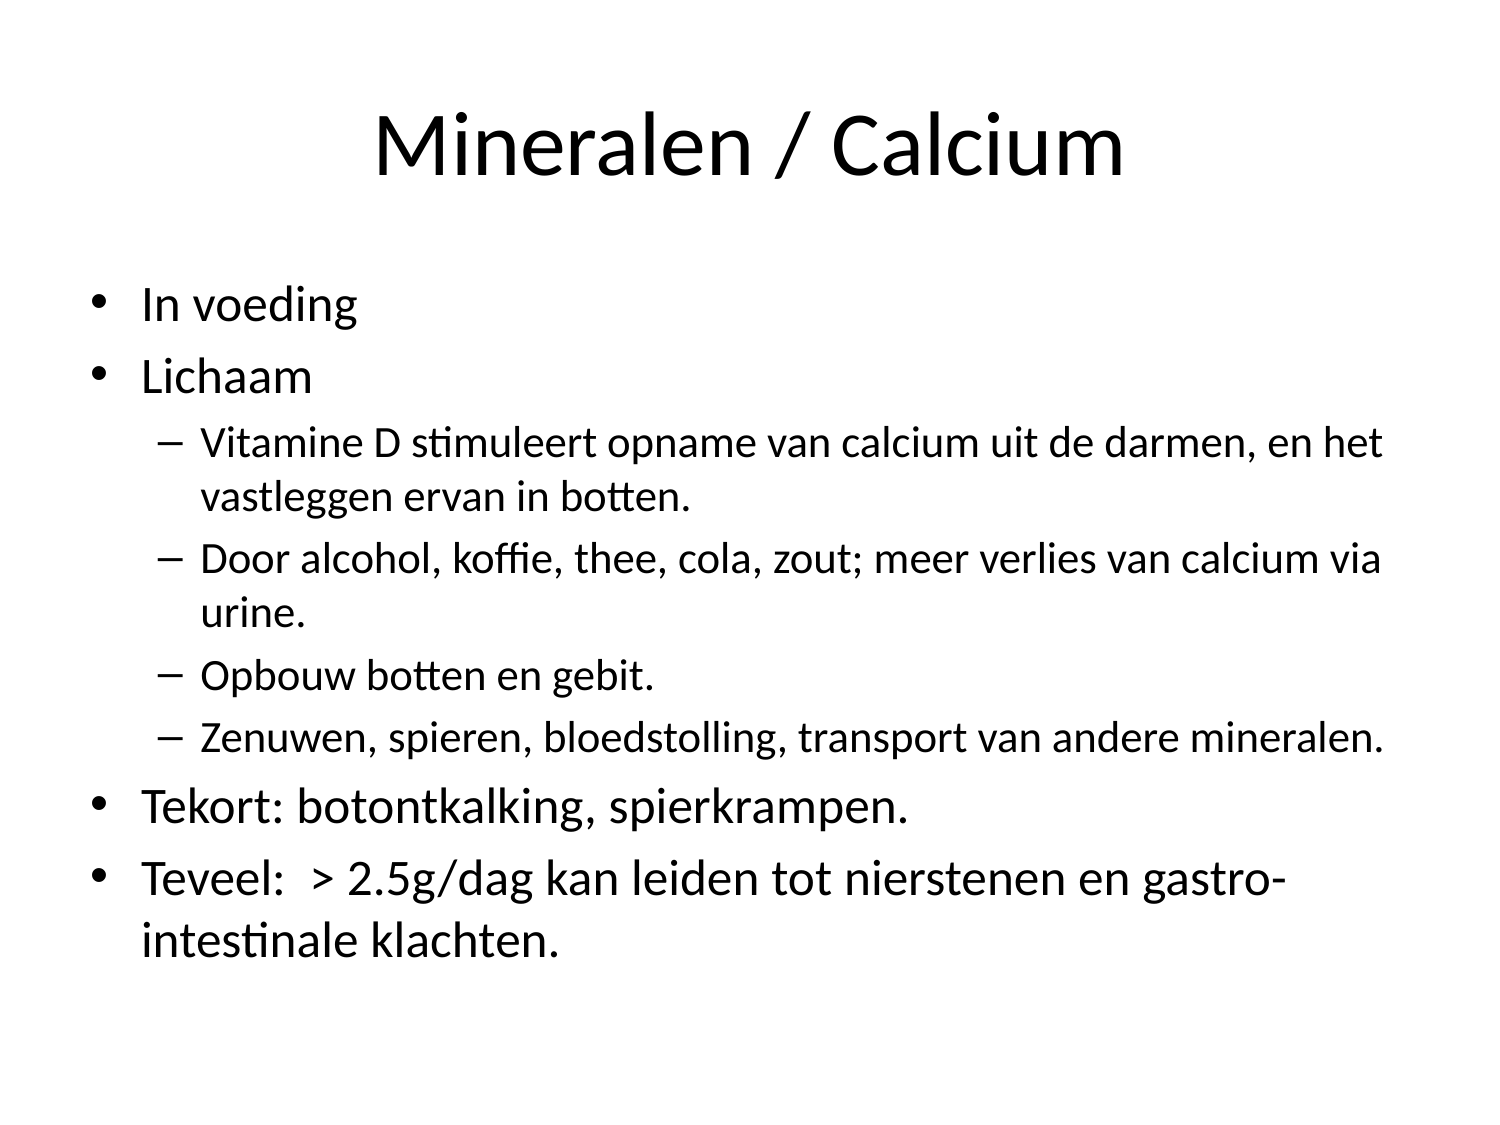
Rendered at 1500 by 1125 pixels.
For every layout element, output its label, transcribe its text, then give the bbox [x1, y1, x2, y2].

title Mineralen / Calcium [75, 45, 1425, 233]
list In voeding Lichaam Vitamine D stimuleert opname van calcium uit de darmen, en het vastleggen ervan in botten. Door alcohol, koffie, thee, cola, zout; meer verlies van calcium via urine. Opbouw botten en gebit. Zenuwen, spieren, bloedstolling, transport van andere mineralen. Tekort: botontkalking, spierkrampen. Teveel: > 2.5g/dag kan leiden tot nierstenen en gastro-intestinale klachten. [75, 262, 1425, 1005]
